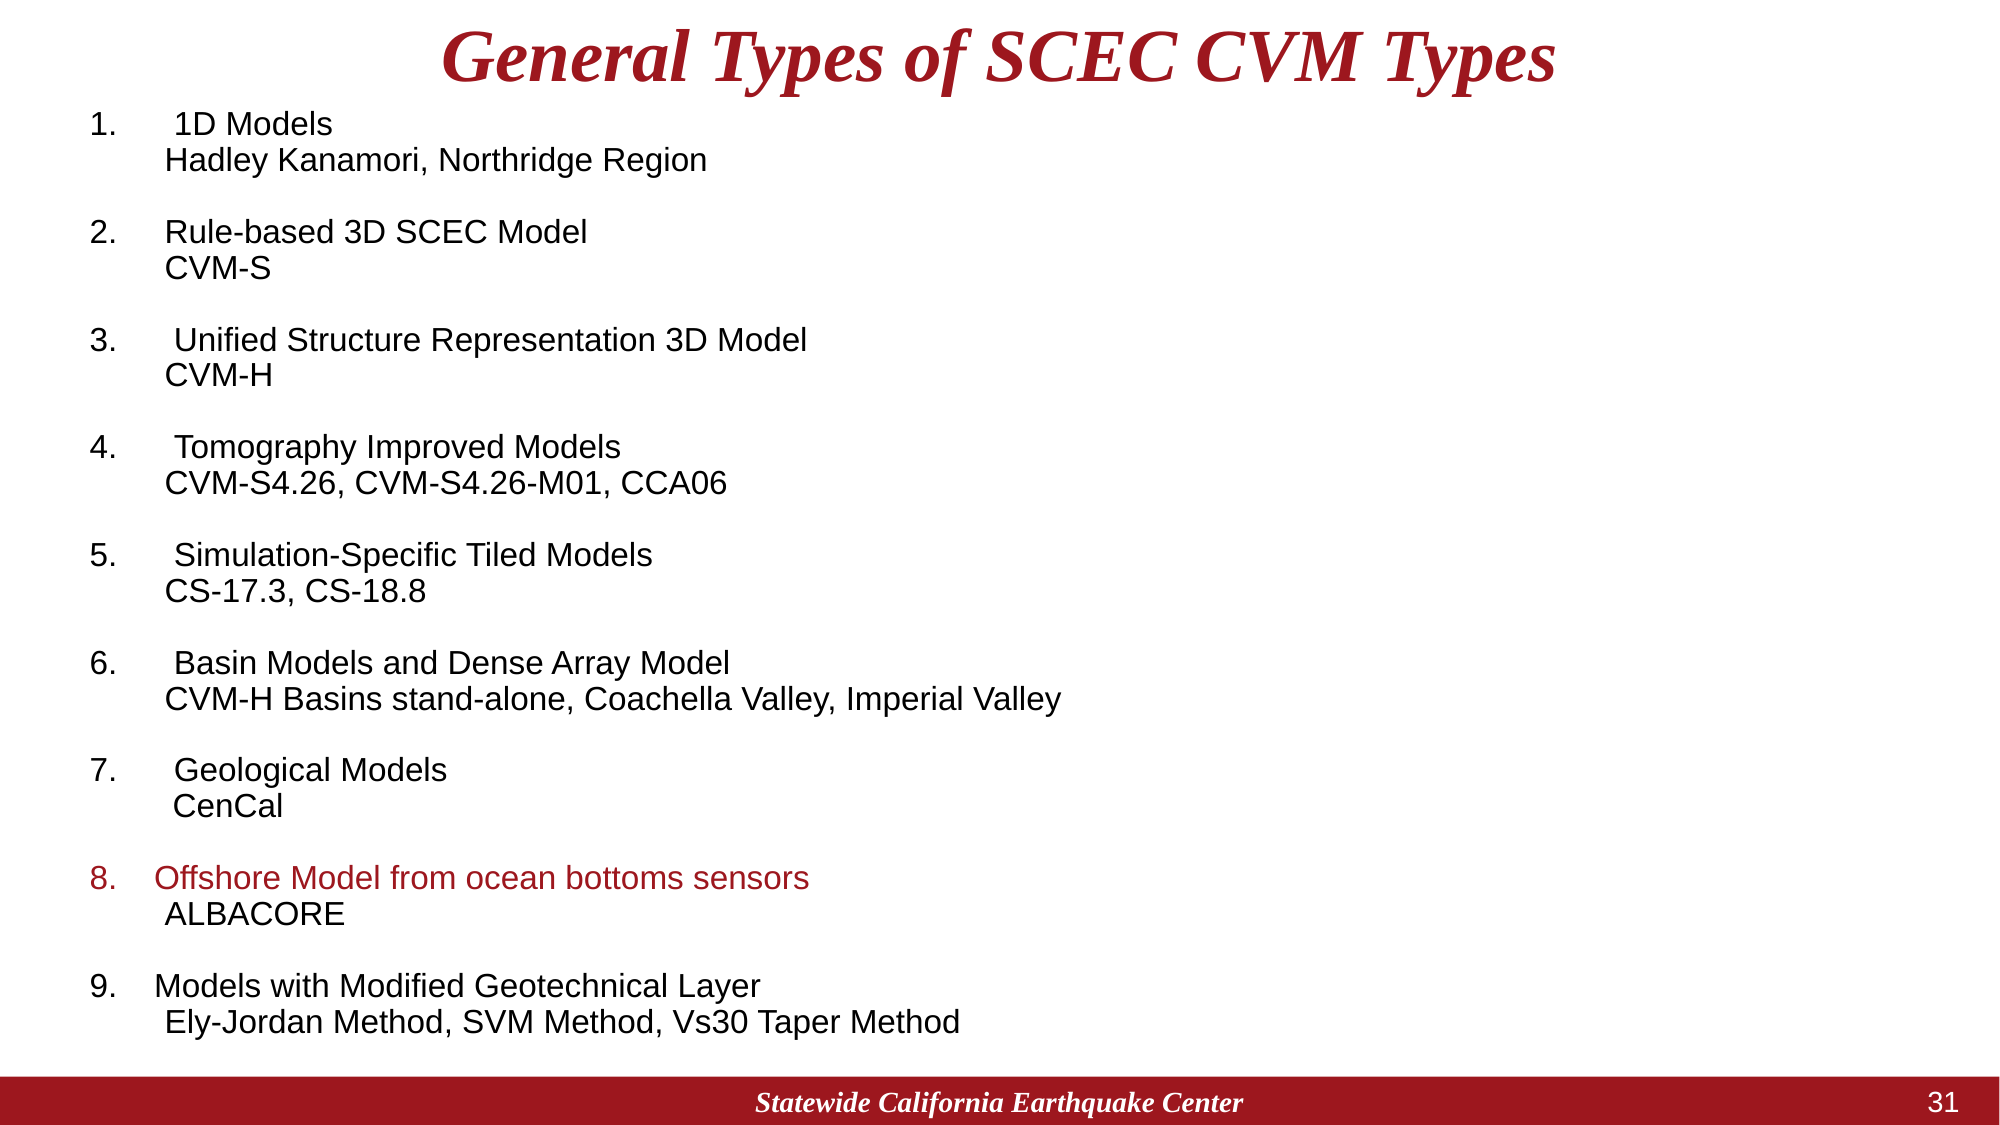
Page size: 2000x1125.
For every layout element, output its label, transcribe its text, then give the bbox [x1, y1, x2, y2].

slide_number 31 [1787, 1086, 1975, 1116]
text_box 1D Models Hadley Kanamori, Northridge Region Rule-based 3D SCEC Model CVM-S Unified Structure Representation 3D Model CVM-H Tomography Improved Models CVM-S4.26, CVM-S4.26-M01, CCA06 Simulation-Specific Tiled Models CS-17.3, CS-18.8 Basin Models and Dense Array Model CVM-H Basins stand-alone, Coachella Valley, Imperial Valley Geological Models CenCal 8. Offshore Model from ocean bottoms sensors ALBACORE 9. Models with Modified Geotechnical Layer Ely-Jordan Method, SVM Method, Vs30 Taper Method [74, 99, 1925, 1093]
footer Statewide California Earthquake Center [662, 1093, 1338, 1125]
title General Types of SCEC CVM Types [49, 9, 1950, 115]
